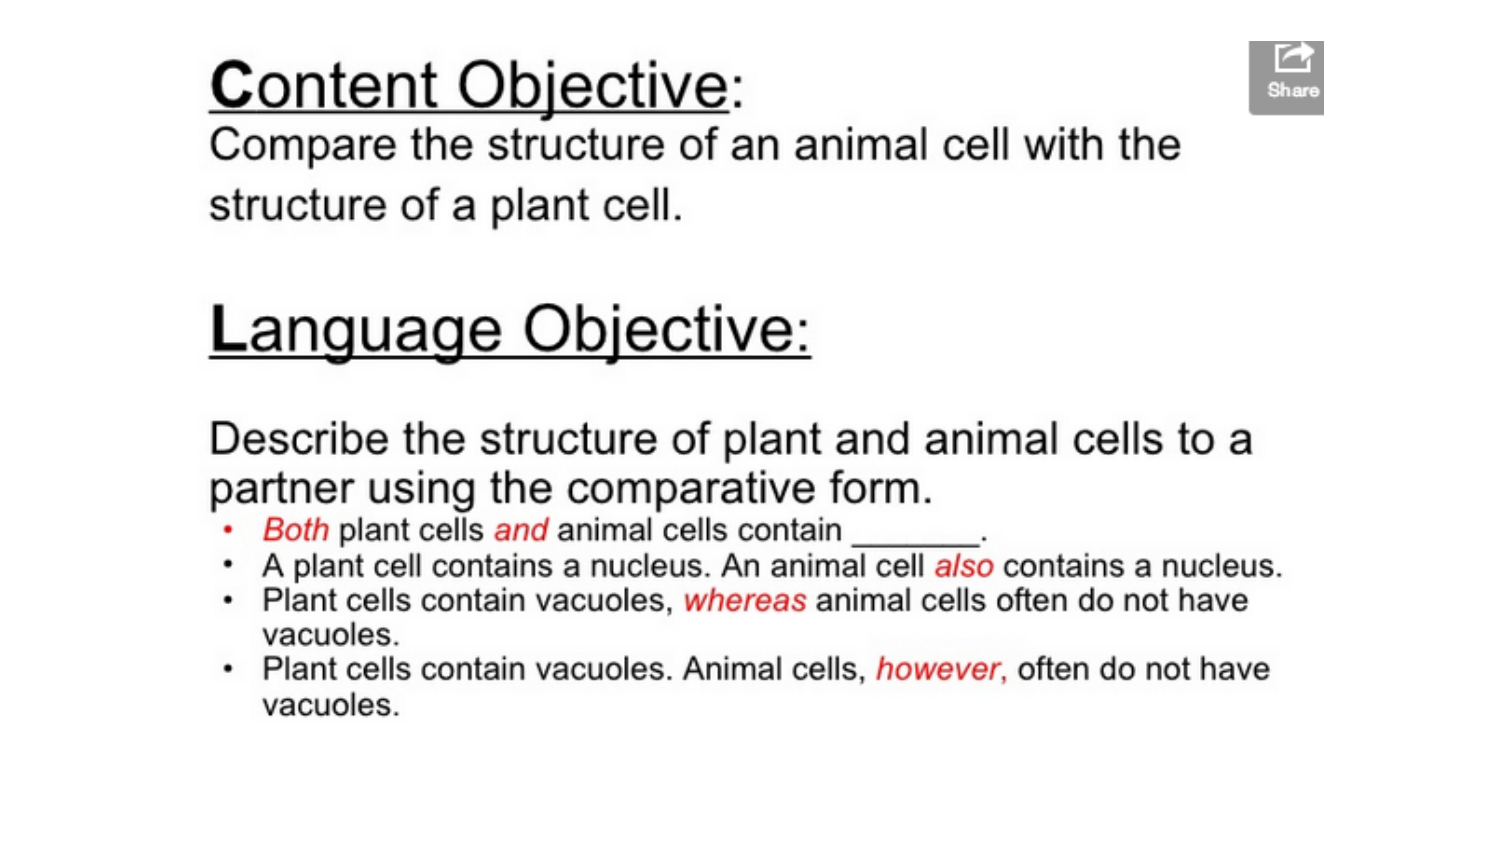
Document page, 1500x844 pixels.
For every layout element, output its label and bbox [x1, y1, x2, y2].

picture [186, 40, 1324, 796]
